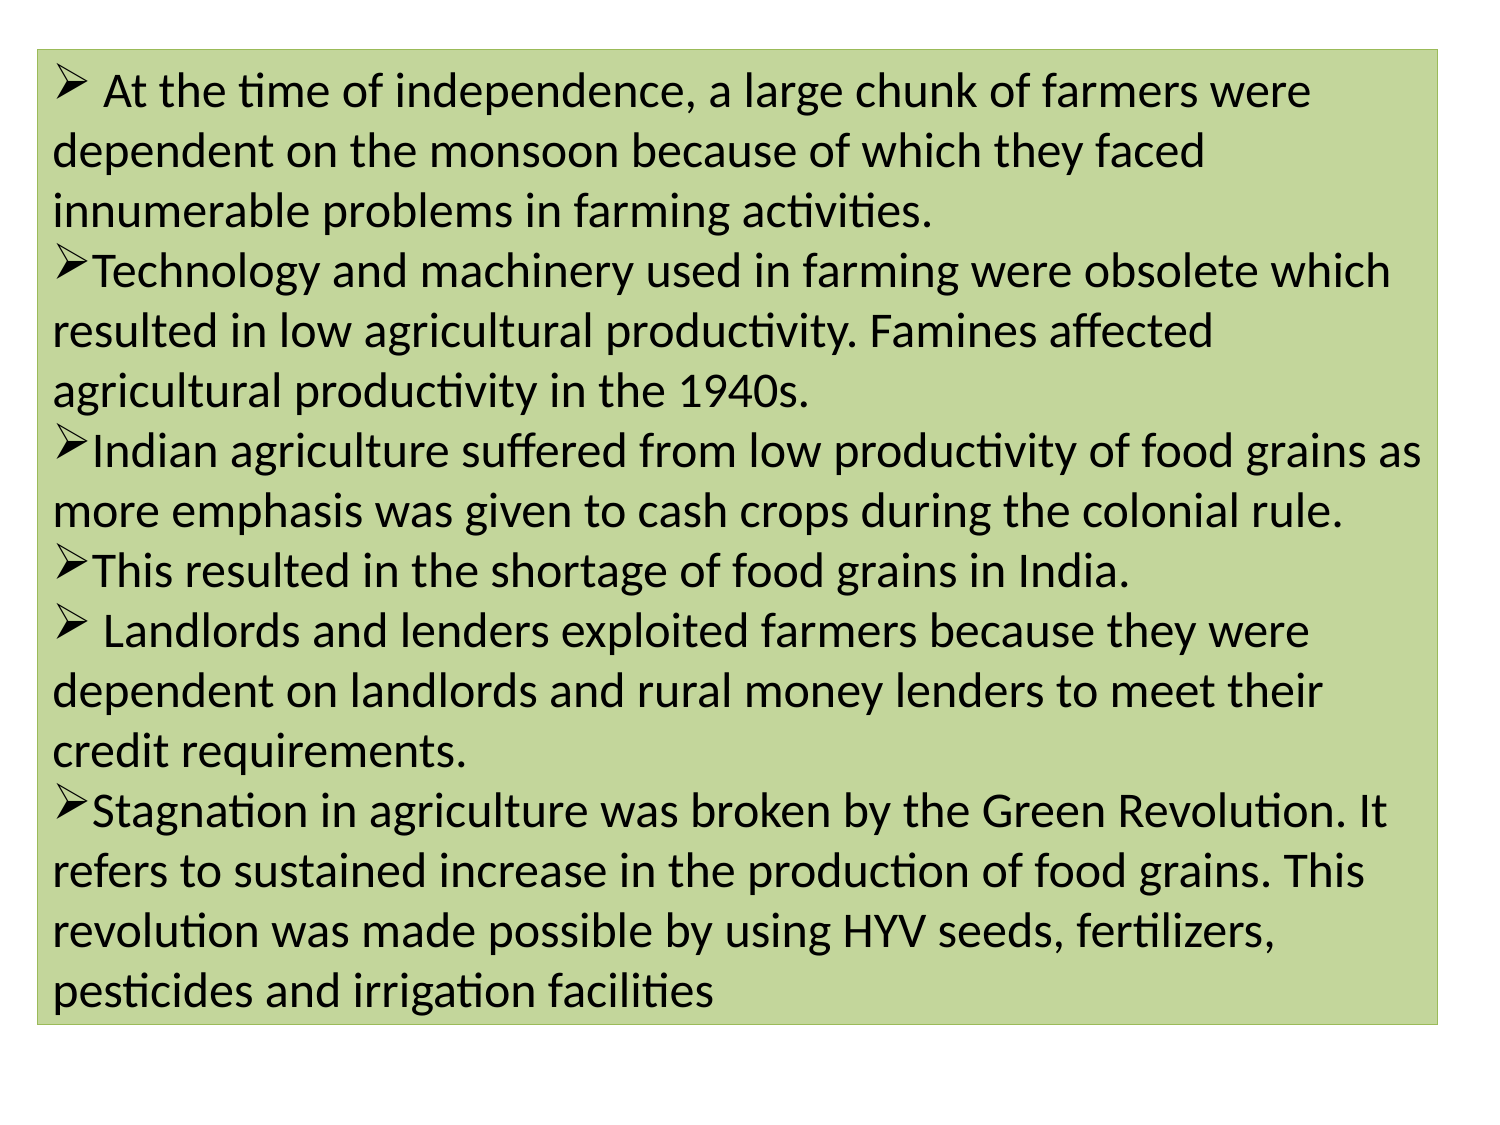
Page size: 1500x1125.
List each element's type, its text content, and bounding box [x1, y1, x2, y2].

text_box At the time of independence, a large chunk of farmers were dependent on the monsoon because of which they faced innumerable problems in farming activities. Technology and machinery used in farming were obsolete which resulted in low agricultural productivity. Famines affected agricultural productivity in the 1940s. Indian agriculture suffered from low productivity of food grains as more emphasis was given to cash crops during the colonial rule. This resulted in the shortage of food grains in India. Landlords and lenders exploited farmers because they were dependent on landlords and rural money lenders to meet their credit requirements. Stagnation in agriculture was broken by the Green Revolution. It refers to sustained increase in the production of food grains. This revolution was made possible by using HYV seeds, fertilizers, pesticides and irrigation facilities [37, 49, 1438, 1025]
